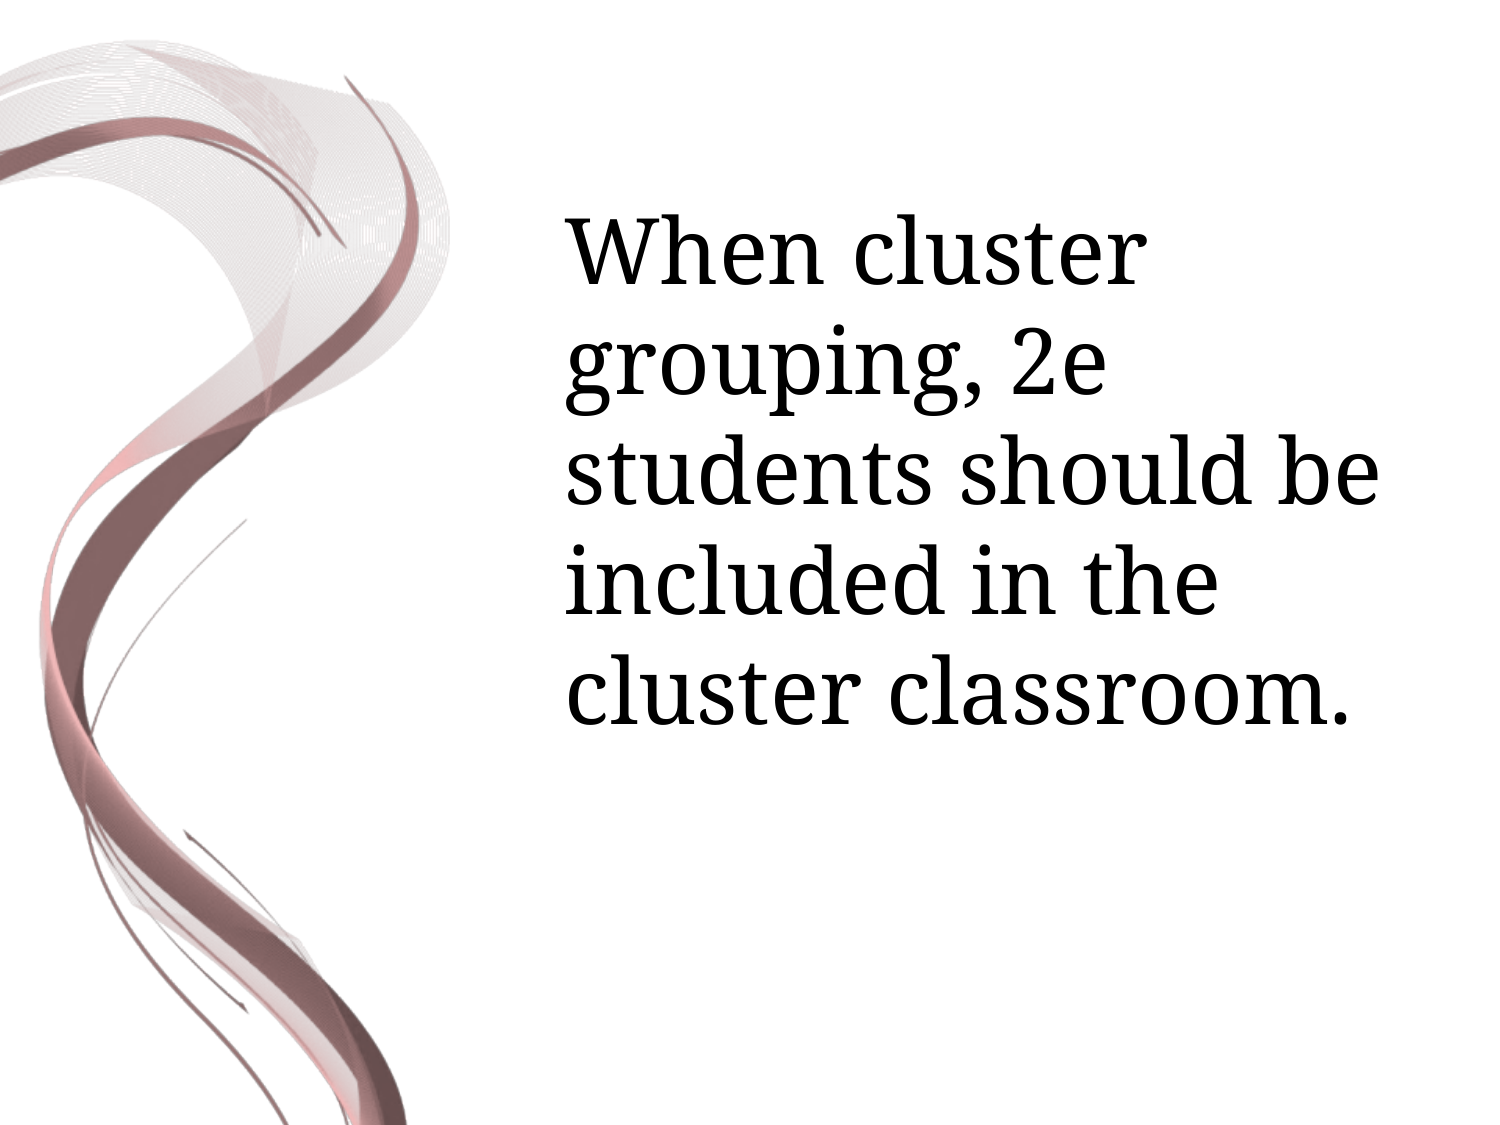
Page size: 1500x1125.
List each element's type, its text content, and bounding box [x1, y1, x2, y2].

list When cluster grouping, 2e students should be included in the cluster classroom. [549, 185, 1450, 820]
